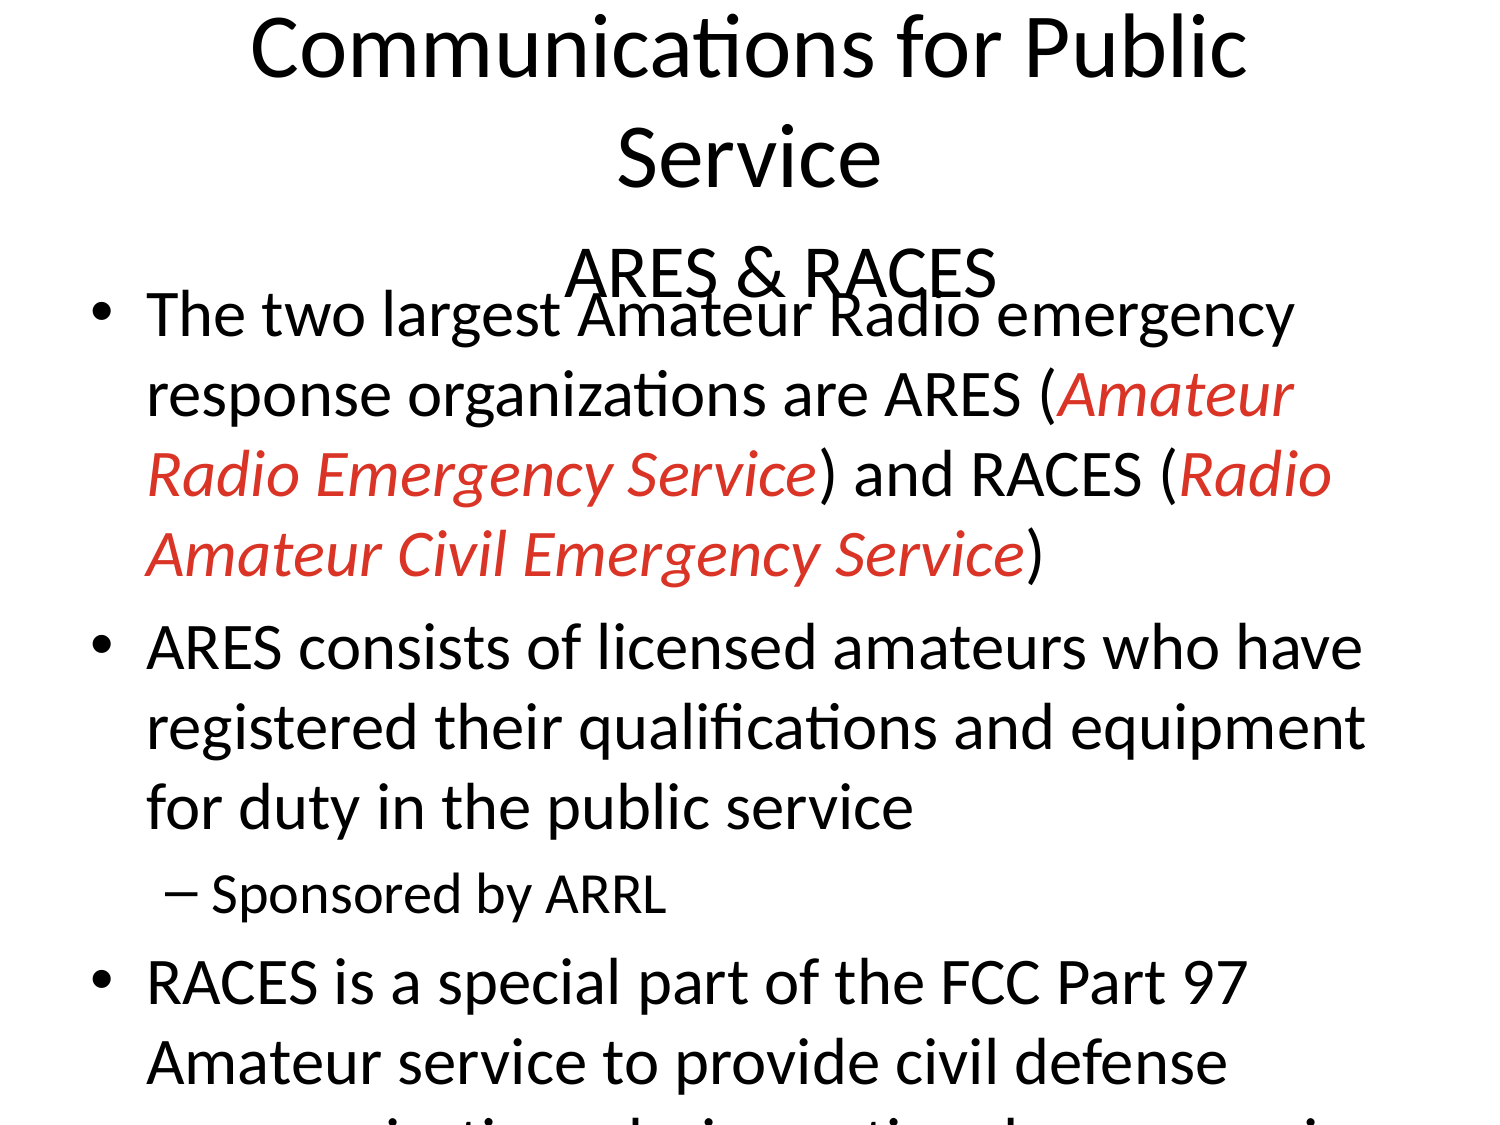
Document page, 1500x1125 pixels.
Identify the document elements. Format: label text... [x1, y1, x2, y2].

title Communications for Public Service ARES & RACES [103, 42, 1397, 260]
list The two largest Amateur Radio emergency response organizations are ARES (Amateur Radio Emergency Service) and RACES (Radio Amateur Civil Emergency Service) ARES consists of licensed amateurs who have registered their qualifications and equipment for duty in the public service Sponsored by ARRL RACES is a special part of the FCC Part 97 Amateur service to provide civil defense communications during national emergencies [75, 262, 1425, 1005]
